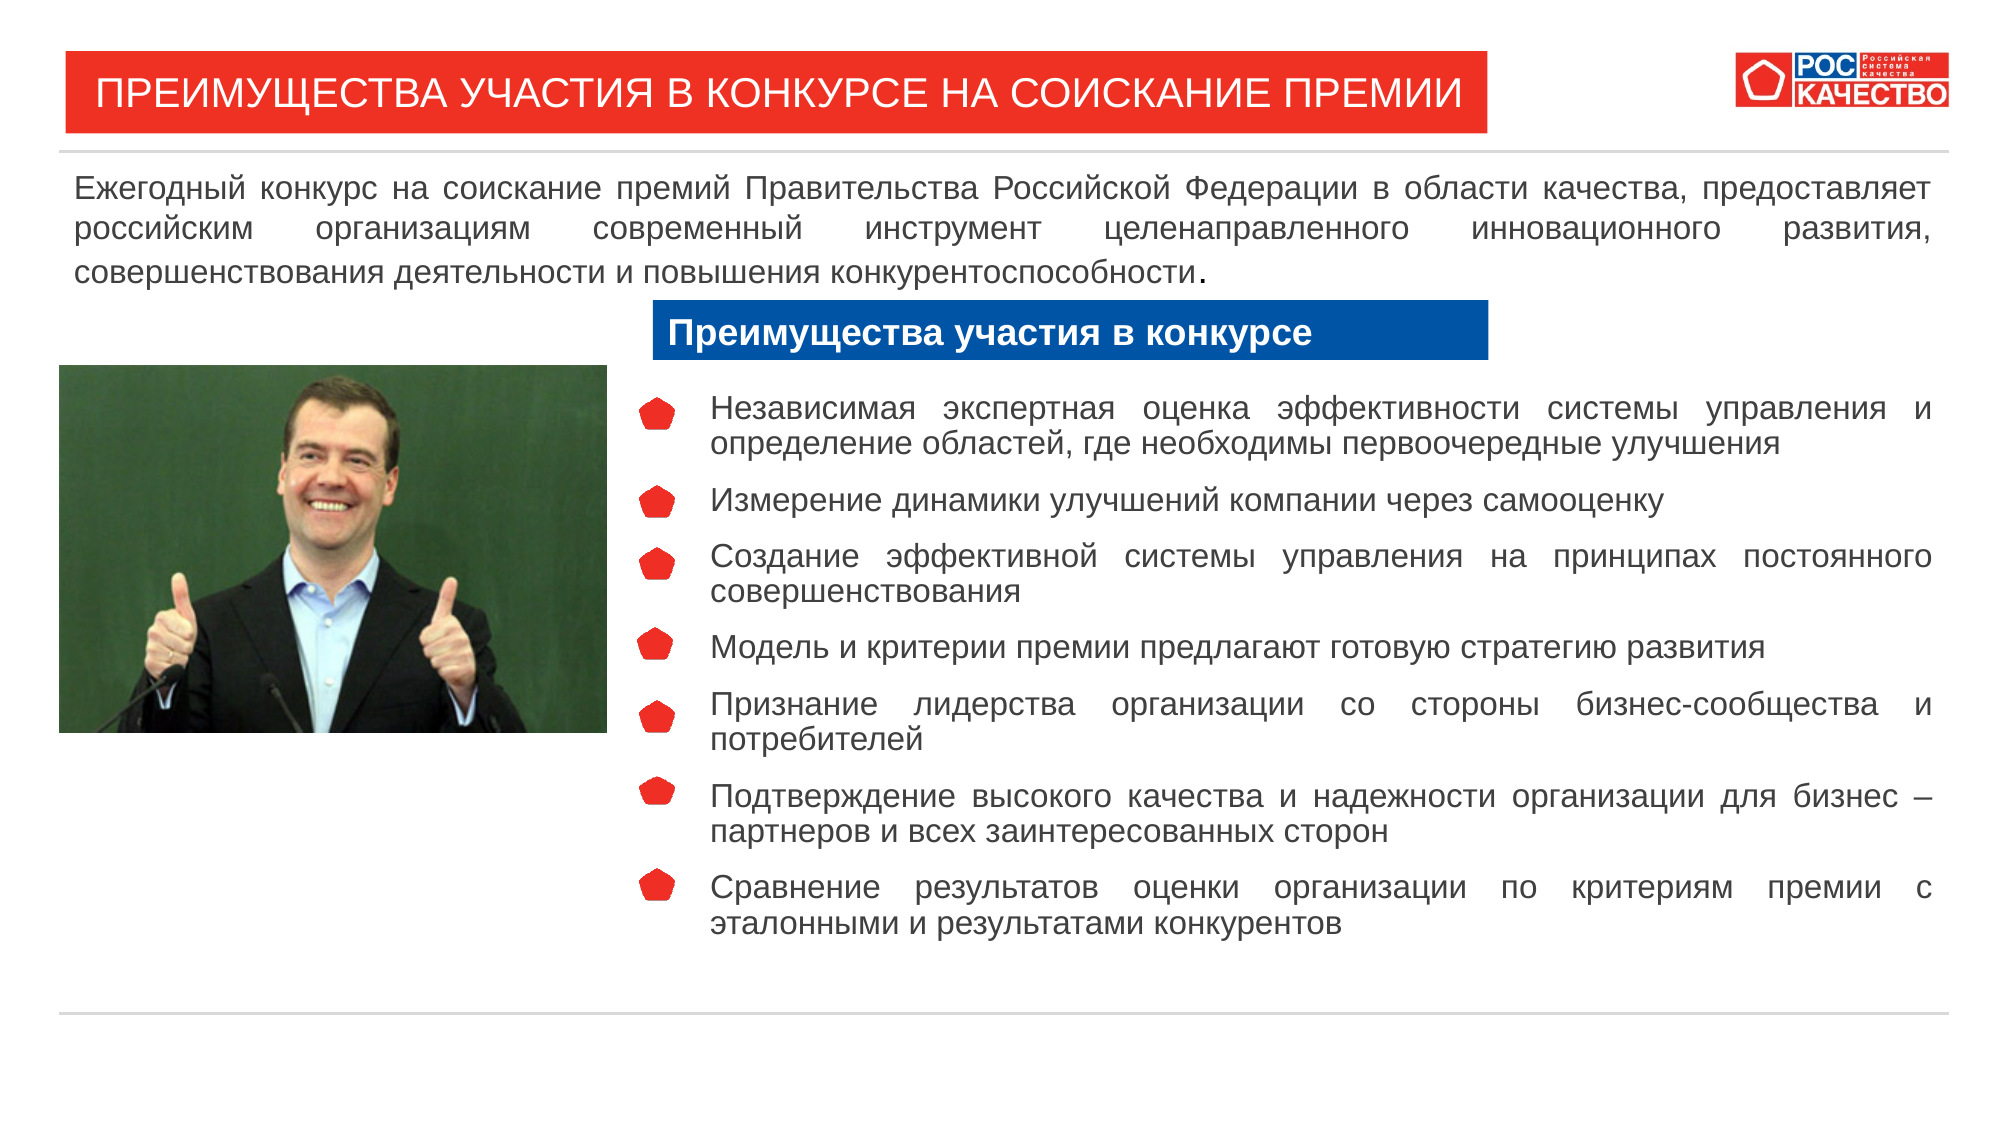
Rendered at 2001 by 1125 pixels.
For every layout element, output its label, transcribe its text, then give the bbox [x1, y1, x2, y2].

picture [58, 365, 607, 733]
picture [638, 775, 675, 805]
picture [638, 396, 675, 430]
picture [638, 484, 675, 519]
text_box Преимущества участия в конкурсе [652, 300, 1489, 360]
picture [638, 867, 675, 901]
text_box ПРЕИМУЩЕСТВА УЧАСТИЯ В КОНКУРСЕ НА СОИСКАНИЕ ПРЕМИИ [65, 50, 1488, 134]
text_box Ежегодный конкурс на соискание премий Правительства Российской Федерации в области качества, предоставляет российским организациям современный инструмент целенаправленного инновационного развития, совершенствования деятельности и повышения конкурентоспособности. [58, 158, 1949, 299]
picture [638, 546, 675, 580]
text_box Независимая экспертная оценка эффективности системы управления и определение областей, где необходимы первоочередные улучшения Измерение динамики улучшений компании через самооценку Создание эффективной системы управления на принципах постоянного совершенствования Модель и критерии премии предлагают готовую стратегию развития Признание лидерства организации со стороны бизнес-сообщества и потребителей Подтверждение высокого качества и надежности организации для бизнес – партнеров и всех заинтересованных сторон Сравнение результатов оценки организации по критериям премии с эталонными и результатами конкурентов [695, 383, 1949, 949]
picture [638, 699, 675, 733]
picture [636, 626, 673, 660]
picture [1729, 46, 1955, 113]
